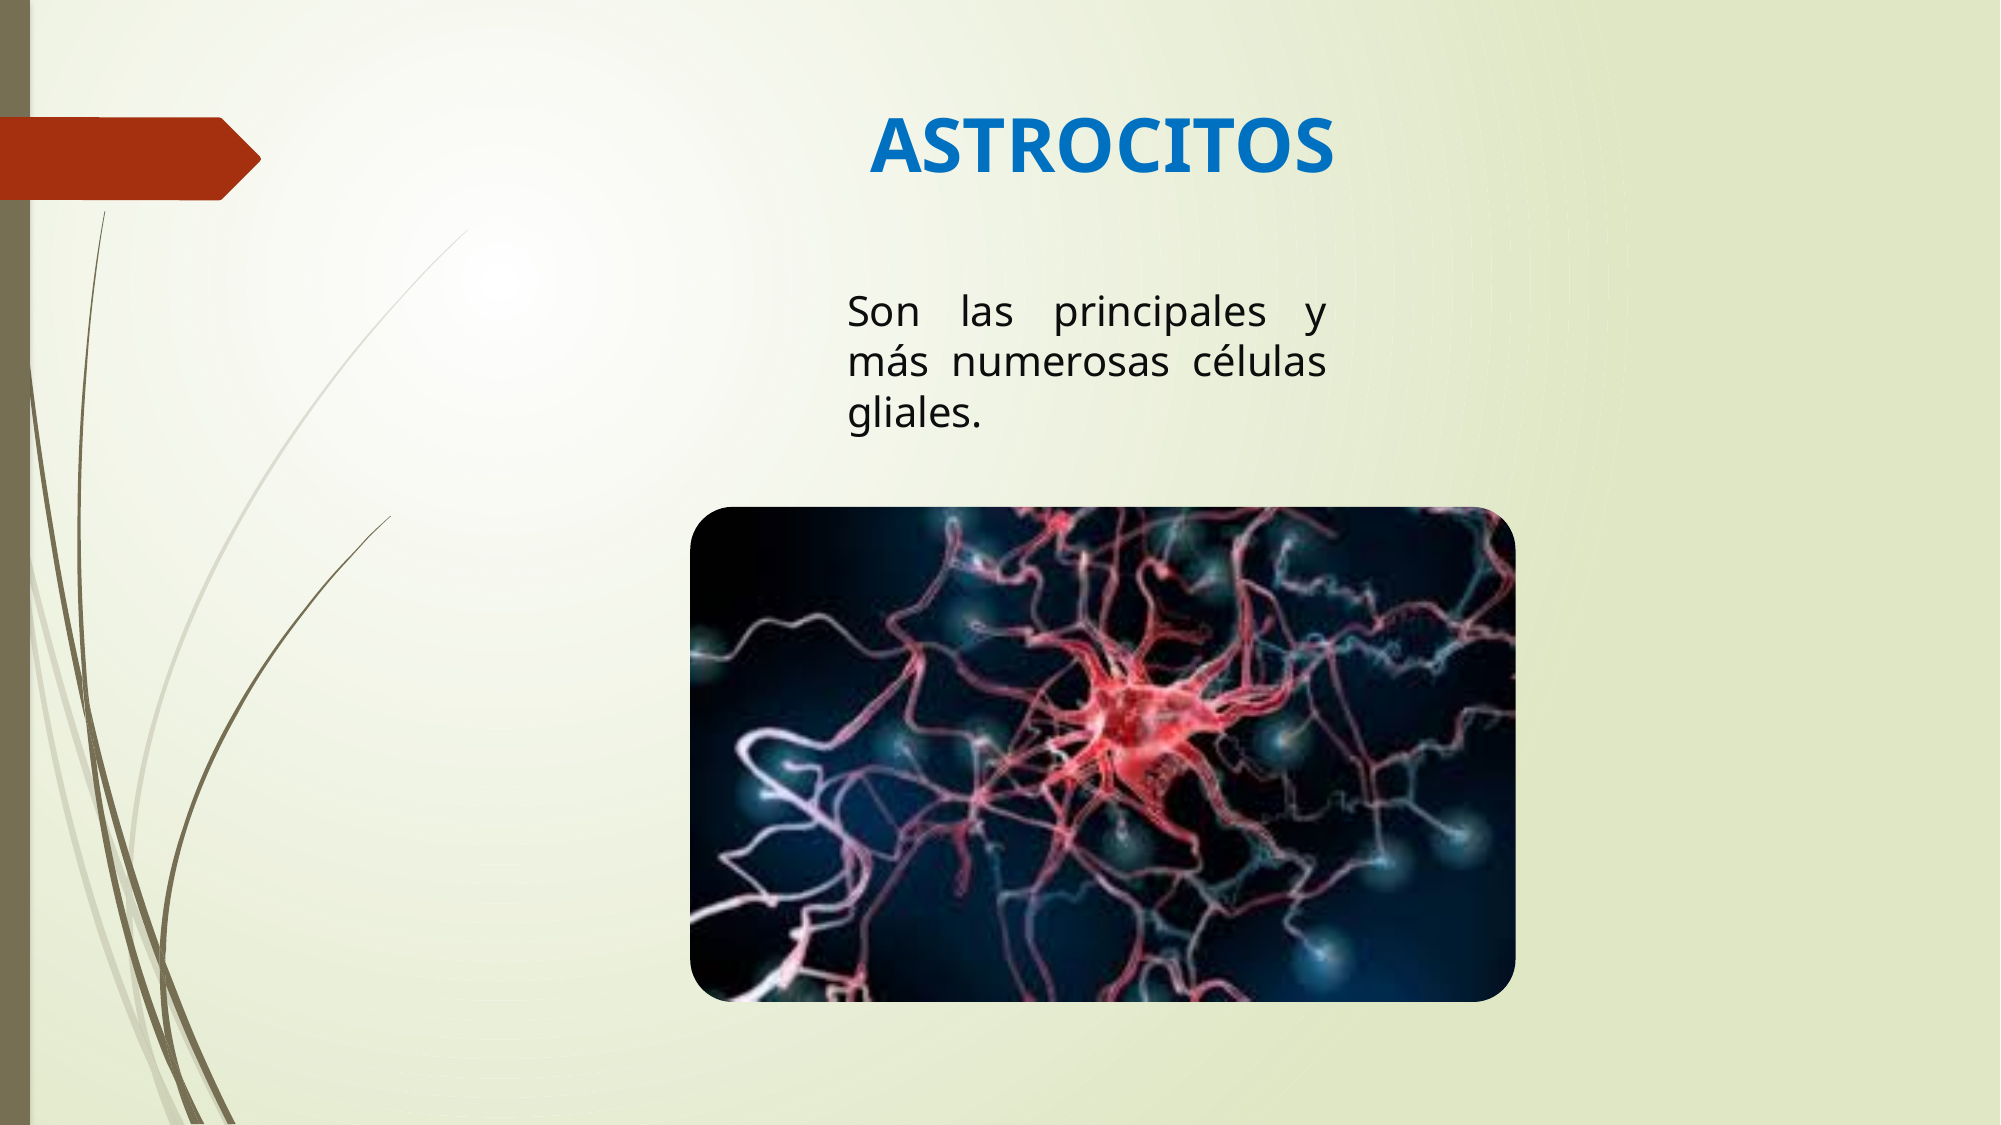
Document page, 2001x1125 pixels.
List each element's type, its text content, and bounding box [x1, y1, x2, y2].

picture [689, 506, 1516, 1003]
title ASTROCITOS [839, 90, 1367, 278]
list Son las principales y más numerosas células gliales. [775, 277, 1343, 505]
